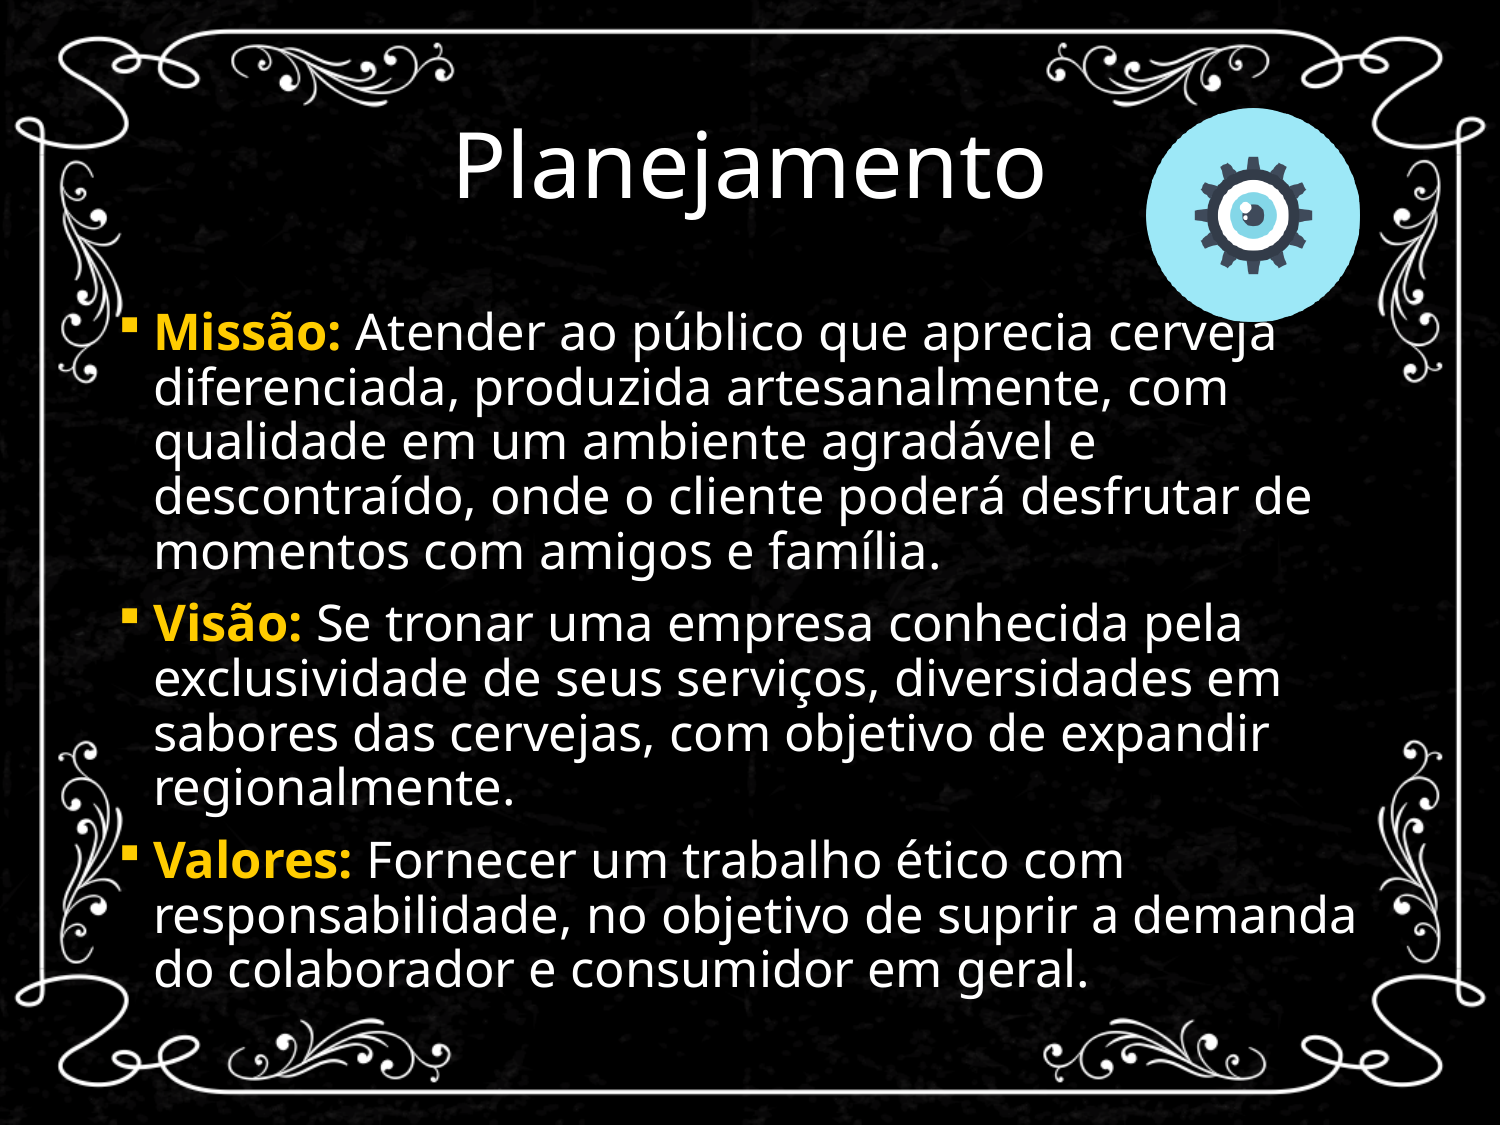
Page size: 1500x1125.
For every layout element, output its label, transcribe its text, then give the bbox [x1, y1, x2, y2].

title Planejamento [103, 59, 1397, 278]
picture [0, 0, 1500, 1125]
list Missão: Atender ao público que aprecia cerveja diferenciada, produzida artesanalmente, com qualidade em um ambiente agradável e descontraído, onde o cliente poderá desfrutar de momentos com amigos e família. Visão: Se tronar uma empresa conhecida pela exclusividade de seus serviços, diversidades em sabores das cervejas, com objetivo de expandir regionalmente. Valores: Fornecer um trabalho ético com responsabilidade, no objetivo de suprir a demanda do colaborador e consumidor em geral. [103, 299, 1397, 1014]
